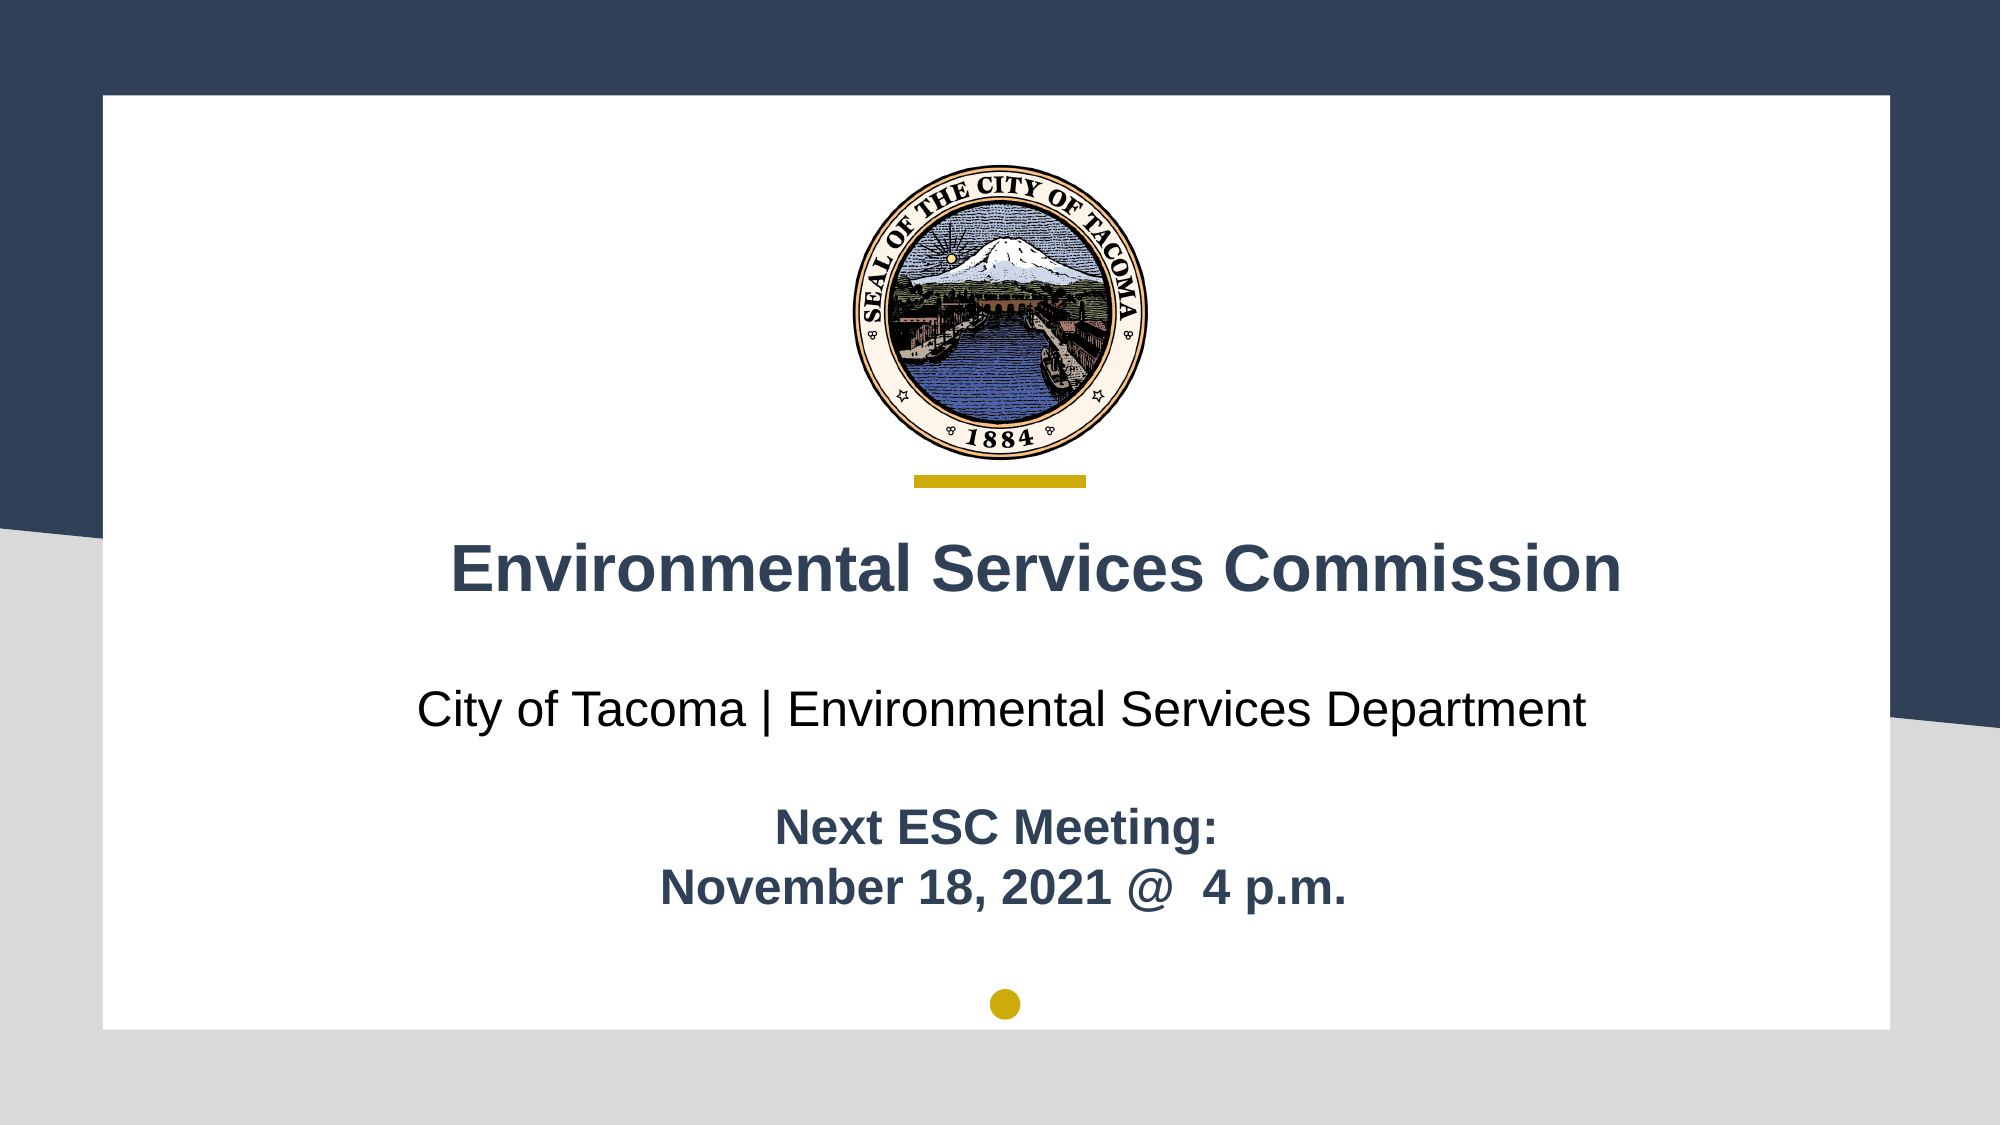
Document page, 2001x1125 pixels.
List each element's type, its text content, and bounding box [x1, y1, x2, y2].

text_box Next ESC Meeting: November 18, 2021 @ 4 p.m. [393, 727, 1614, 982]
text_box City of Tacoma | Environmental Services Department [393, 668, 1611, 727]
text_box Environmental Services Commission [422, 517, 1652, 652]
picture [830, 142, 1170, 482]
